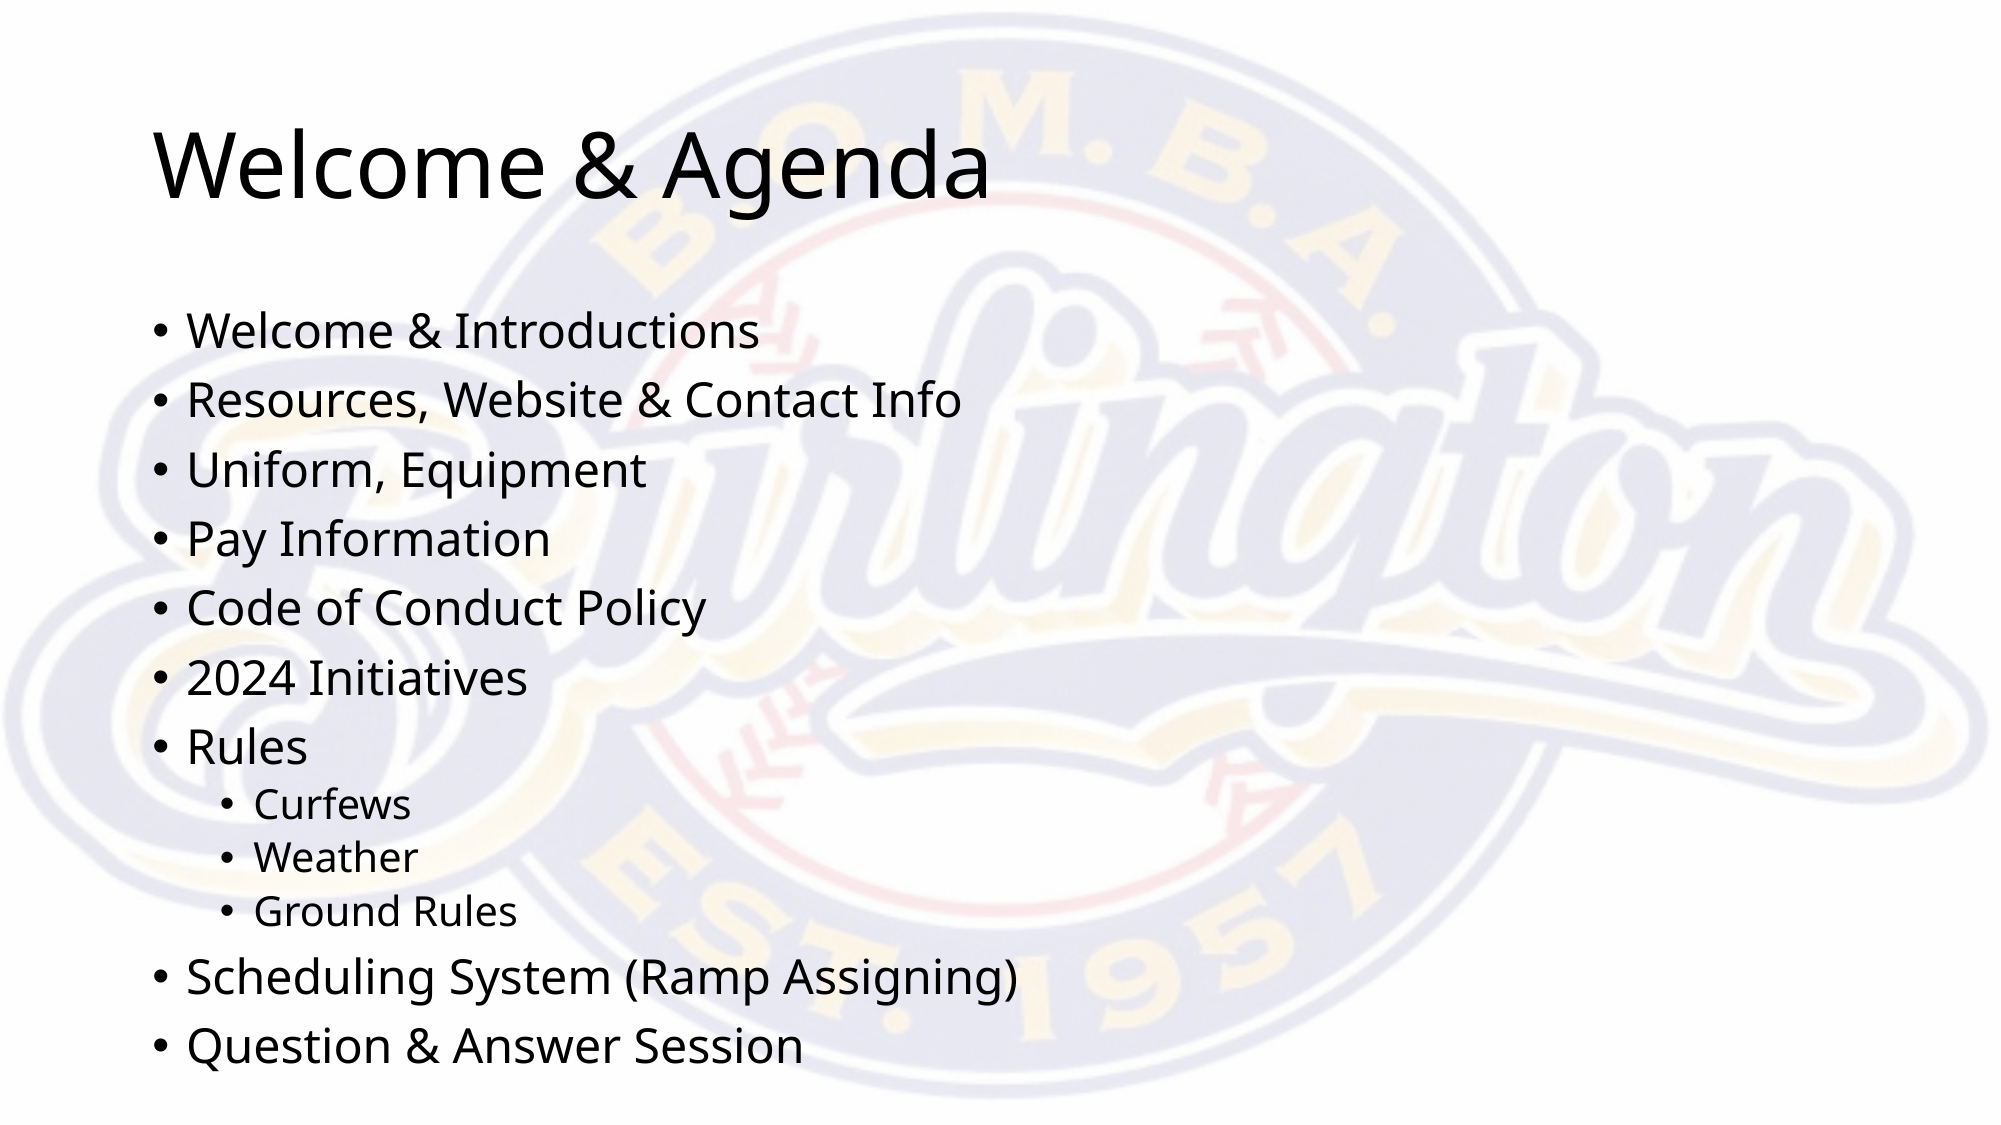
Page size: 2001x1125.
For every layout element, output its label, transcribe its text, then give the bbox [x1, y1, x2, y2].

list Welcome & Introductions Resources, Website & Contact Info Uniform, Equipment Pay Information Code of Conduct Policy 2024 Initiatives Rules Curfews Weather Ground Rules Scheduling System (Ramp Assigning) Question & Answer Session [137, 299, 1863, 1083]
title Welcome & Agenda [137, 59, 1863, 278]
